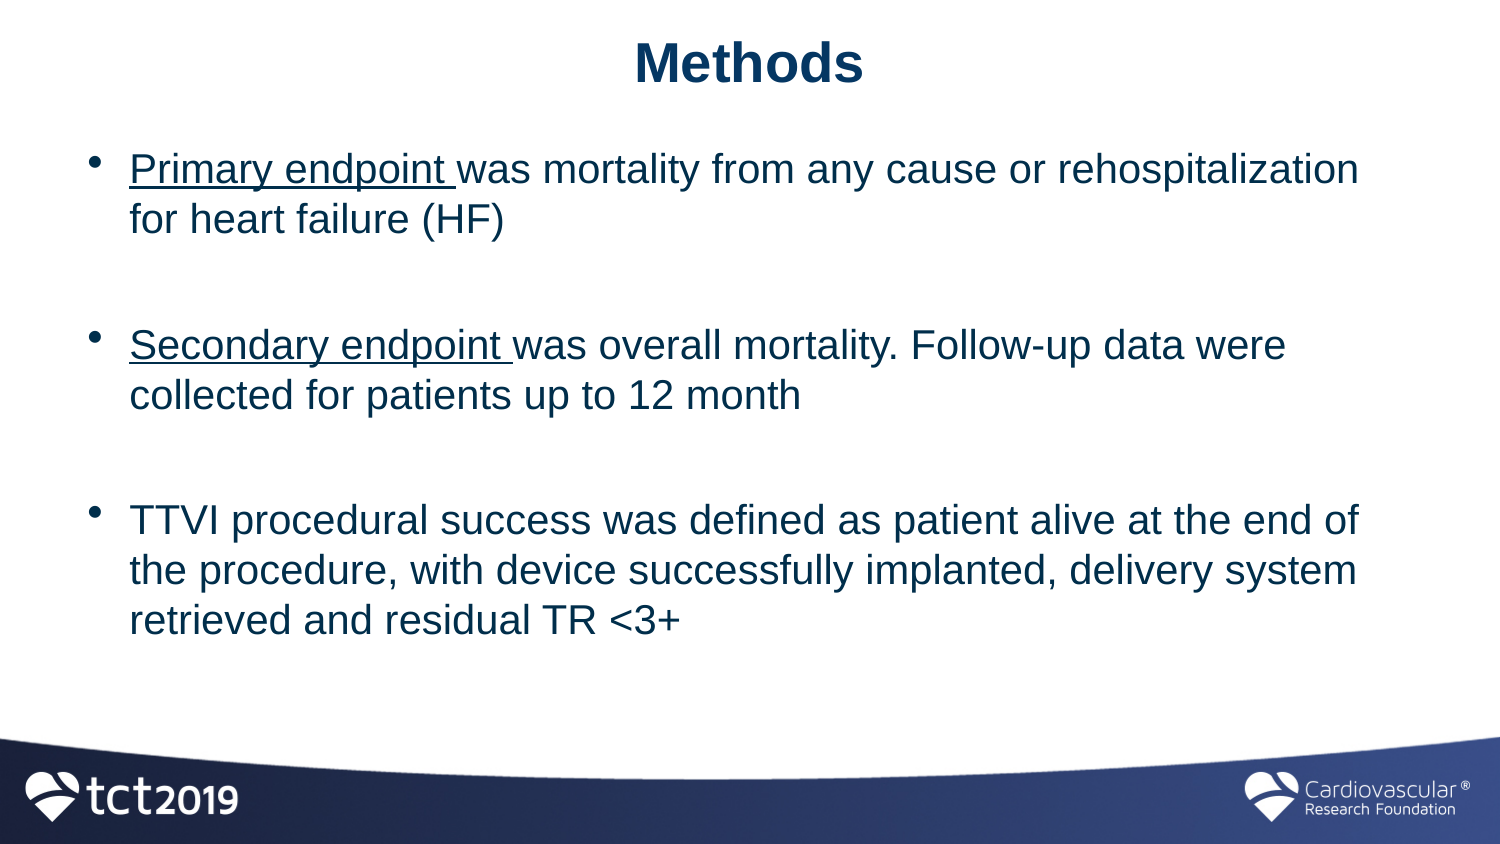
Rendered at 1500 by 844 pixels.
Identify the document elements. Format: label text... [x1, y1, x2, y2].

title Methods [111, 18, 1387, 113]
list Primary endpoint was mortality from any cause or rehospitalization for heart failure (HF) Secondary endpoint was overall mortality. Follow-up data were collected for patients up to 12 month TTVI procedural success was defined as patient alive at the end of the procedure, with device successfully implanted, delivery system retrieved and residual TR <3+ [71, 134, 1415, 692]
picture [0, 0, 1500, 844]
